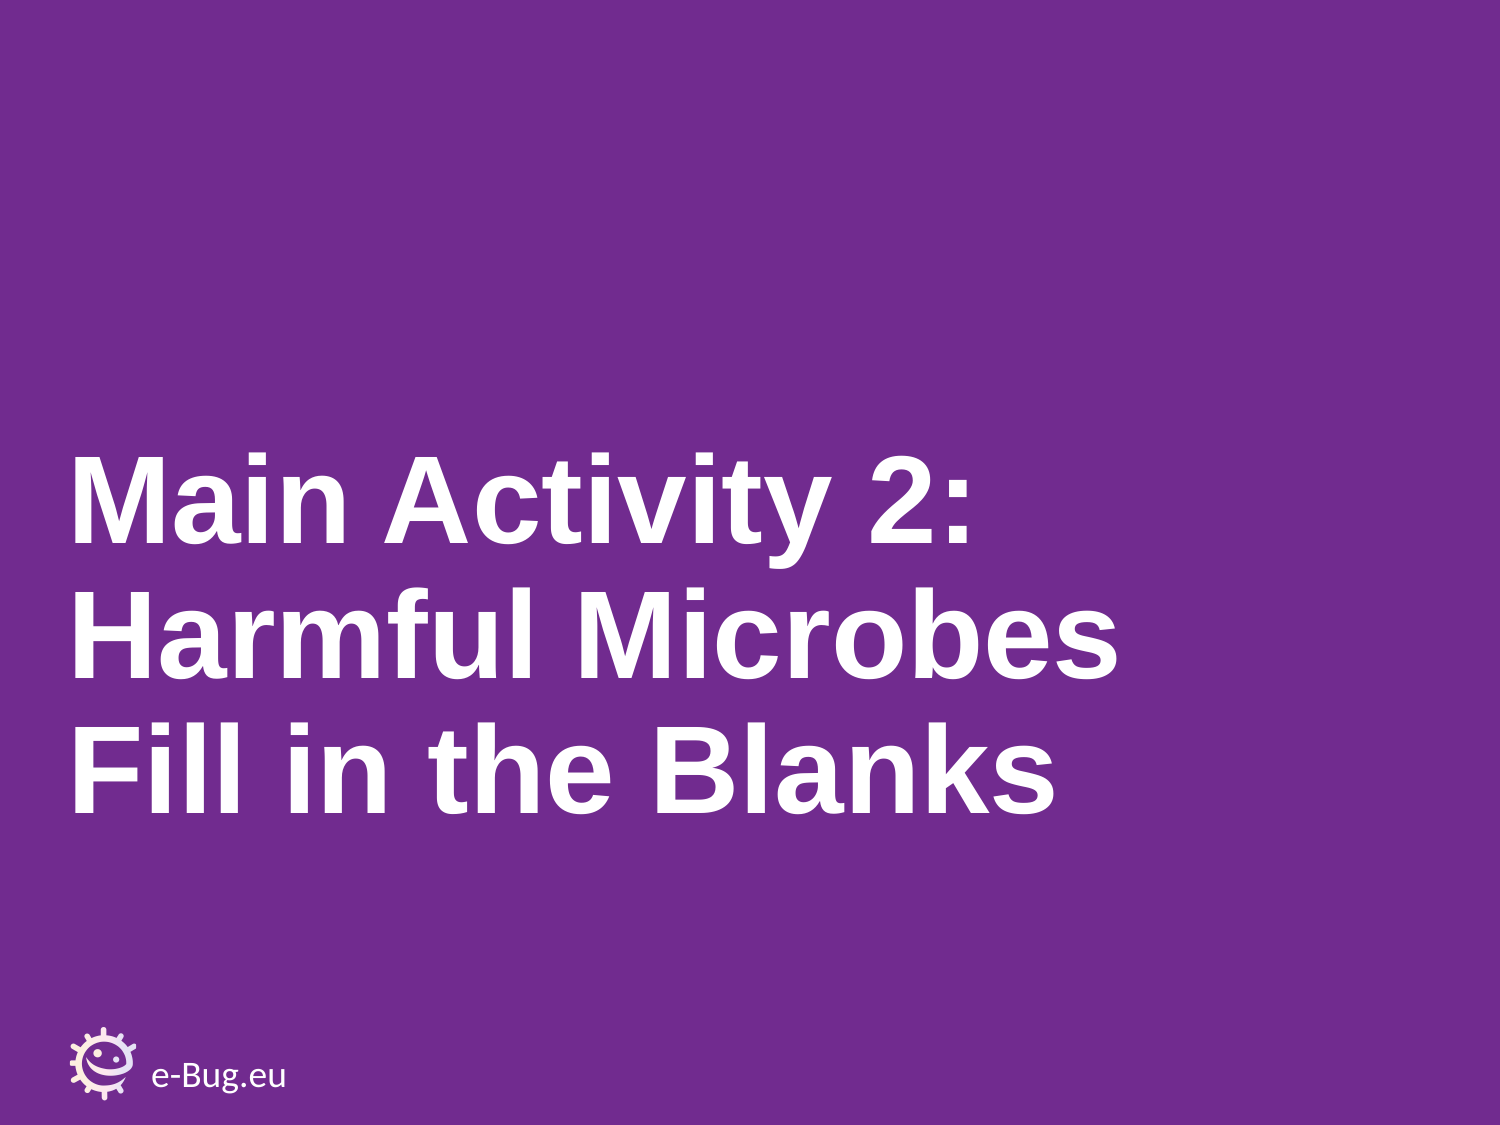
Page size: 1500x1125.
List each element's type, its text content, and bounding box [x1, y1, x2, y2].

footer e-Bug.eu [136, 1042, 643, 1103]
title Main Activity 2: Harmful Microbes Fill in the Blanks [52, 380, 1347, 849]
